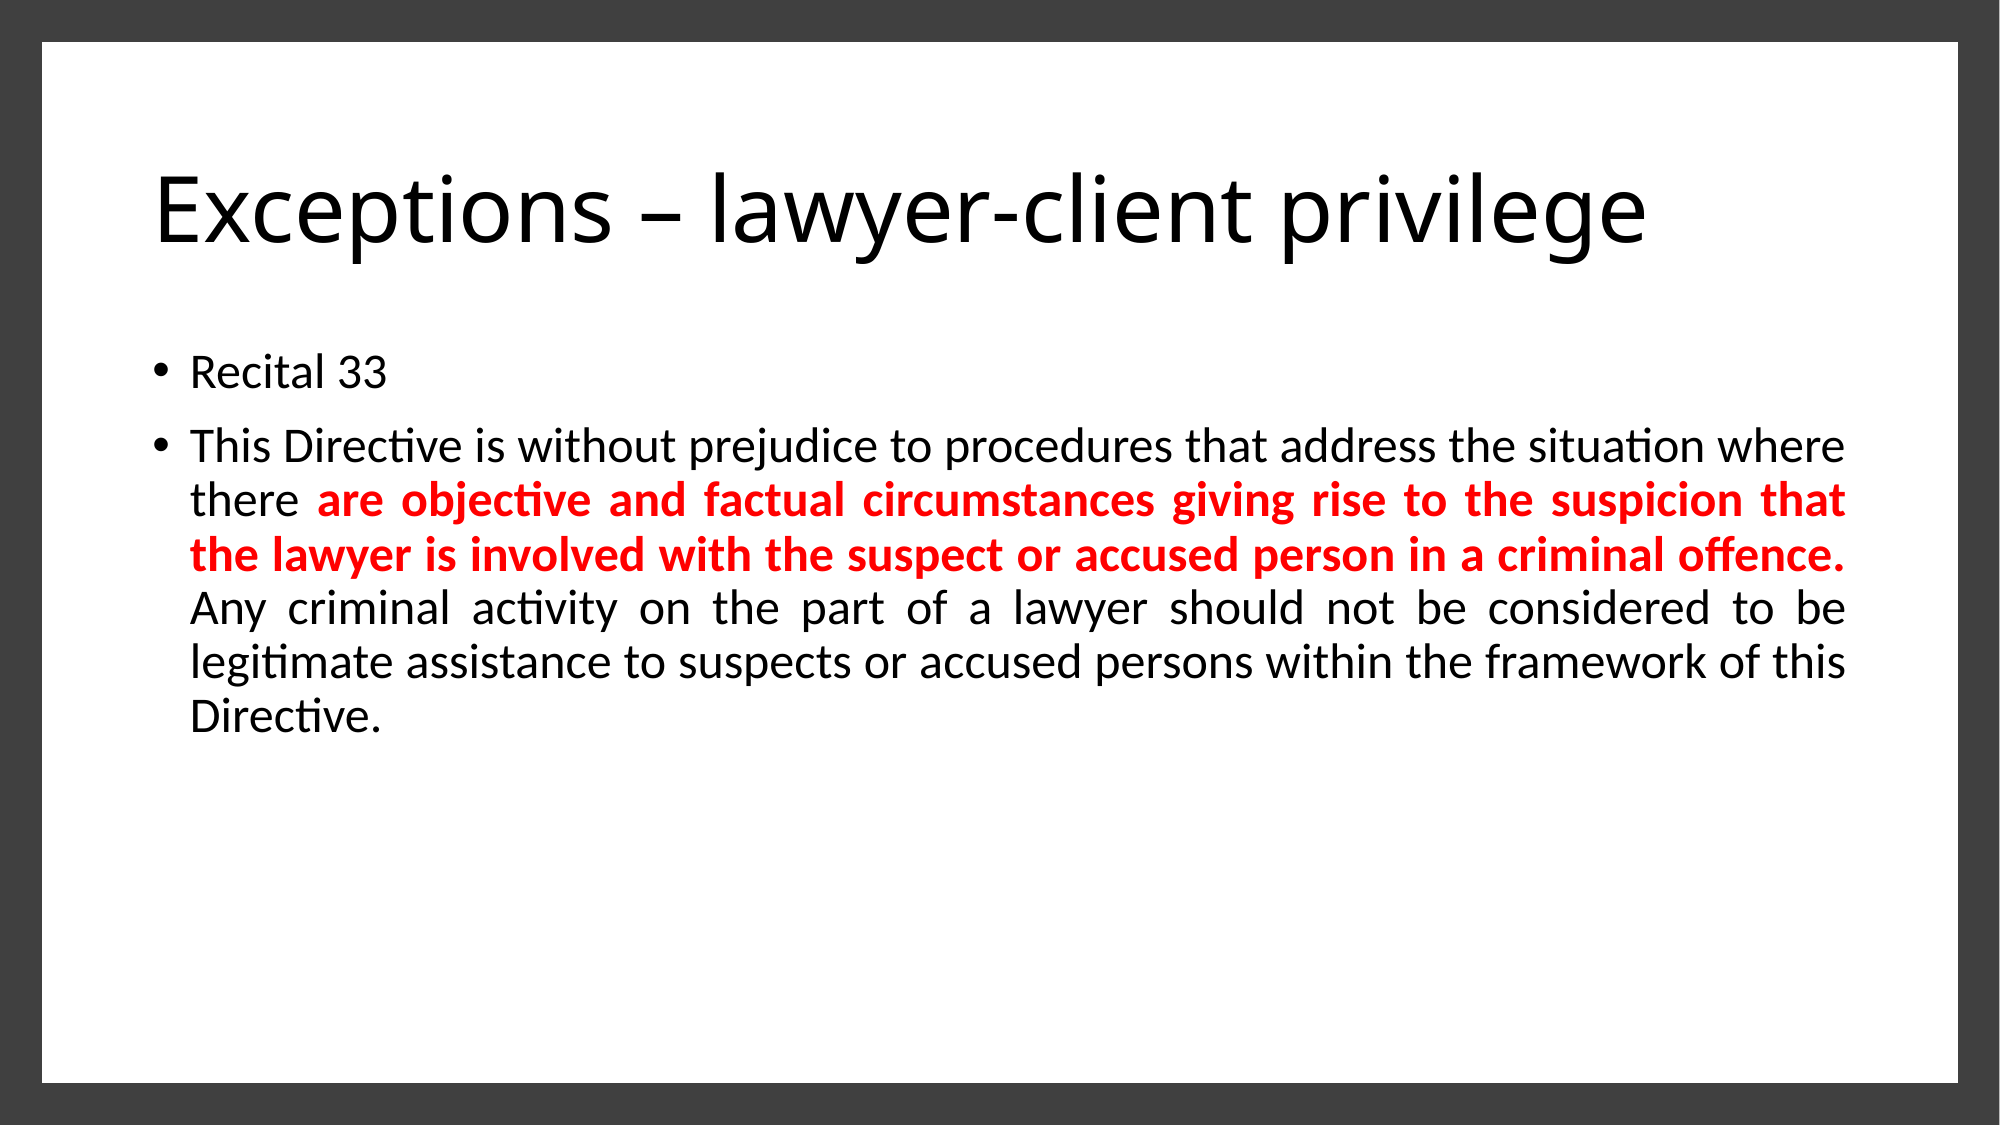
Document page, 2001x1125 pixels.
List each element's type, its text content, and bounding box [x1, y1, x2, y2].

text_box [52, 51, 1948, 1073]
text_box [0, 0, 2000, 1125]
list Recital 33 This Directive is without prejudice to procedures that address the situation where there are objective and factual circumstances giving rise to the suspicion that the lawyer is involved with the suspect or accused person in a criminal offence. Any criminal activity on the part of a lawyer should not be considered to be legitimate assistance to suspects or accused persons within the framework of this Directive. [137, 337, 1863, 973]
title Exceptions – lawyer-client privilege [137, 103, 1863, 322]
